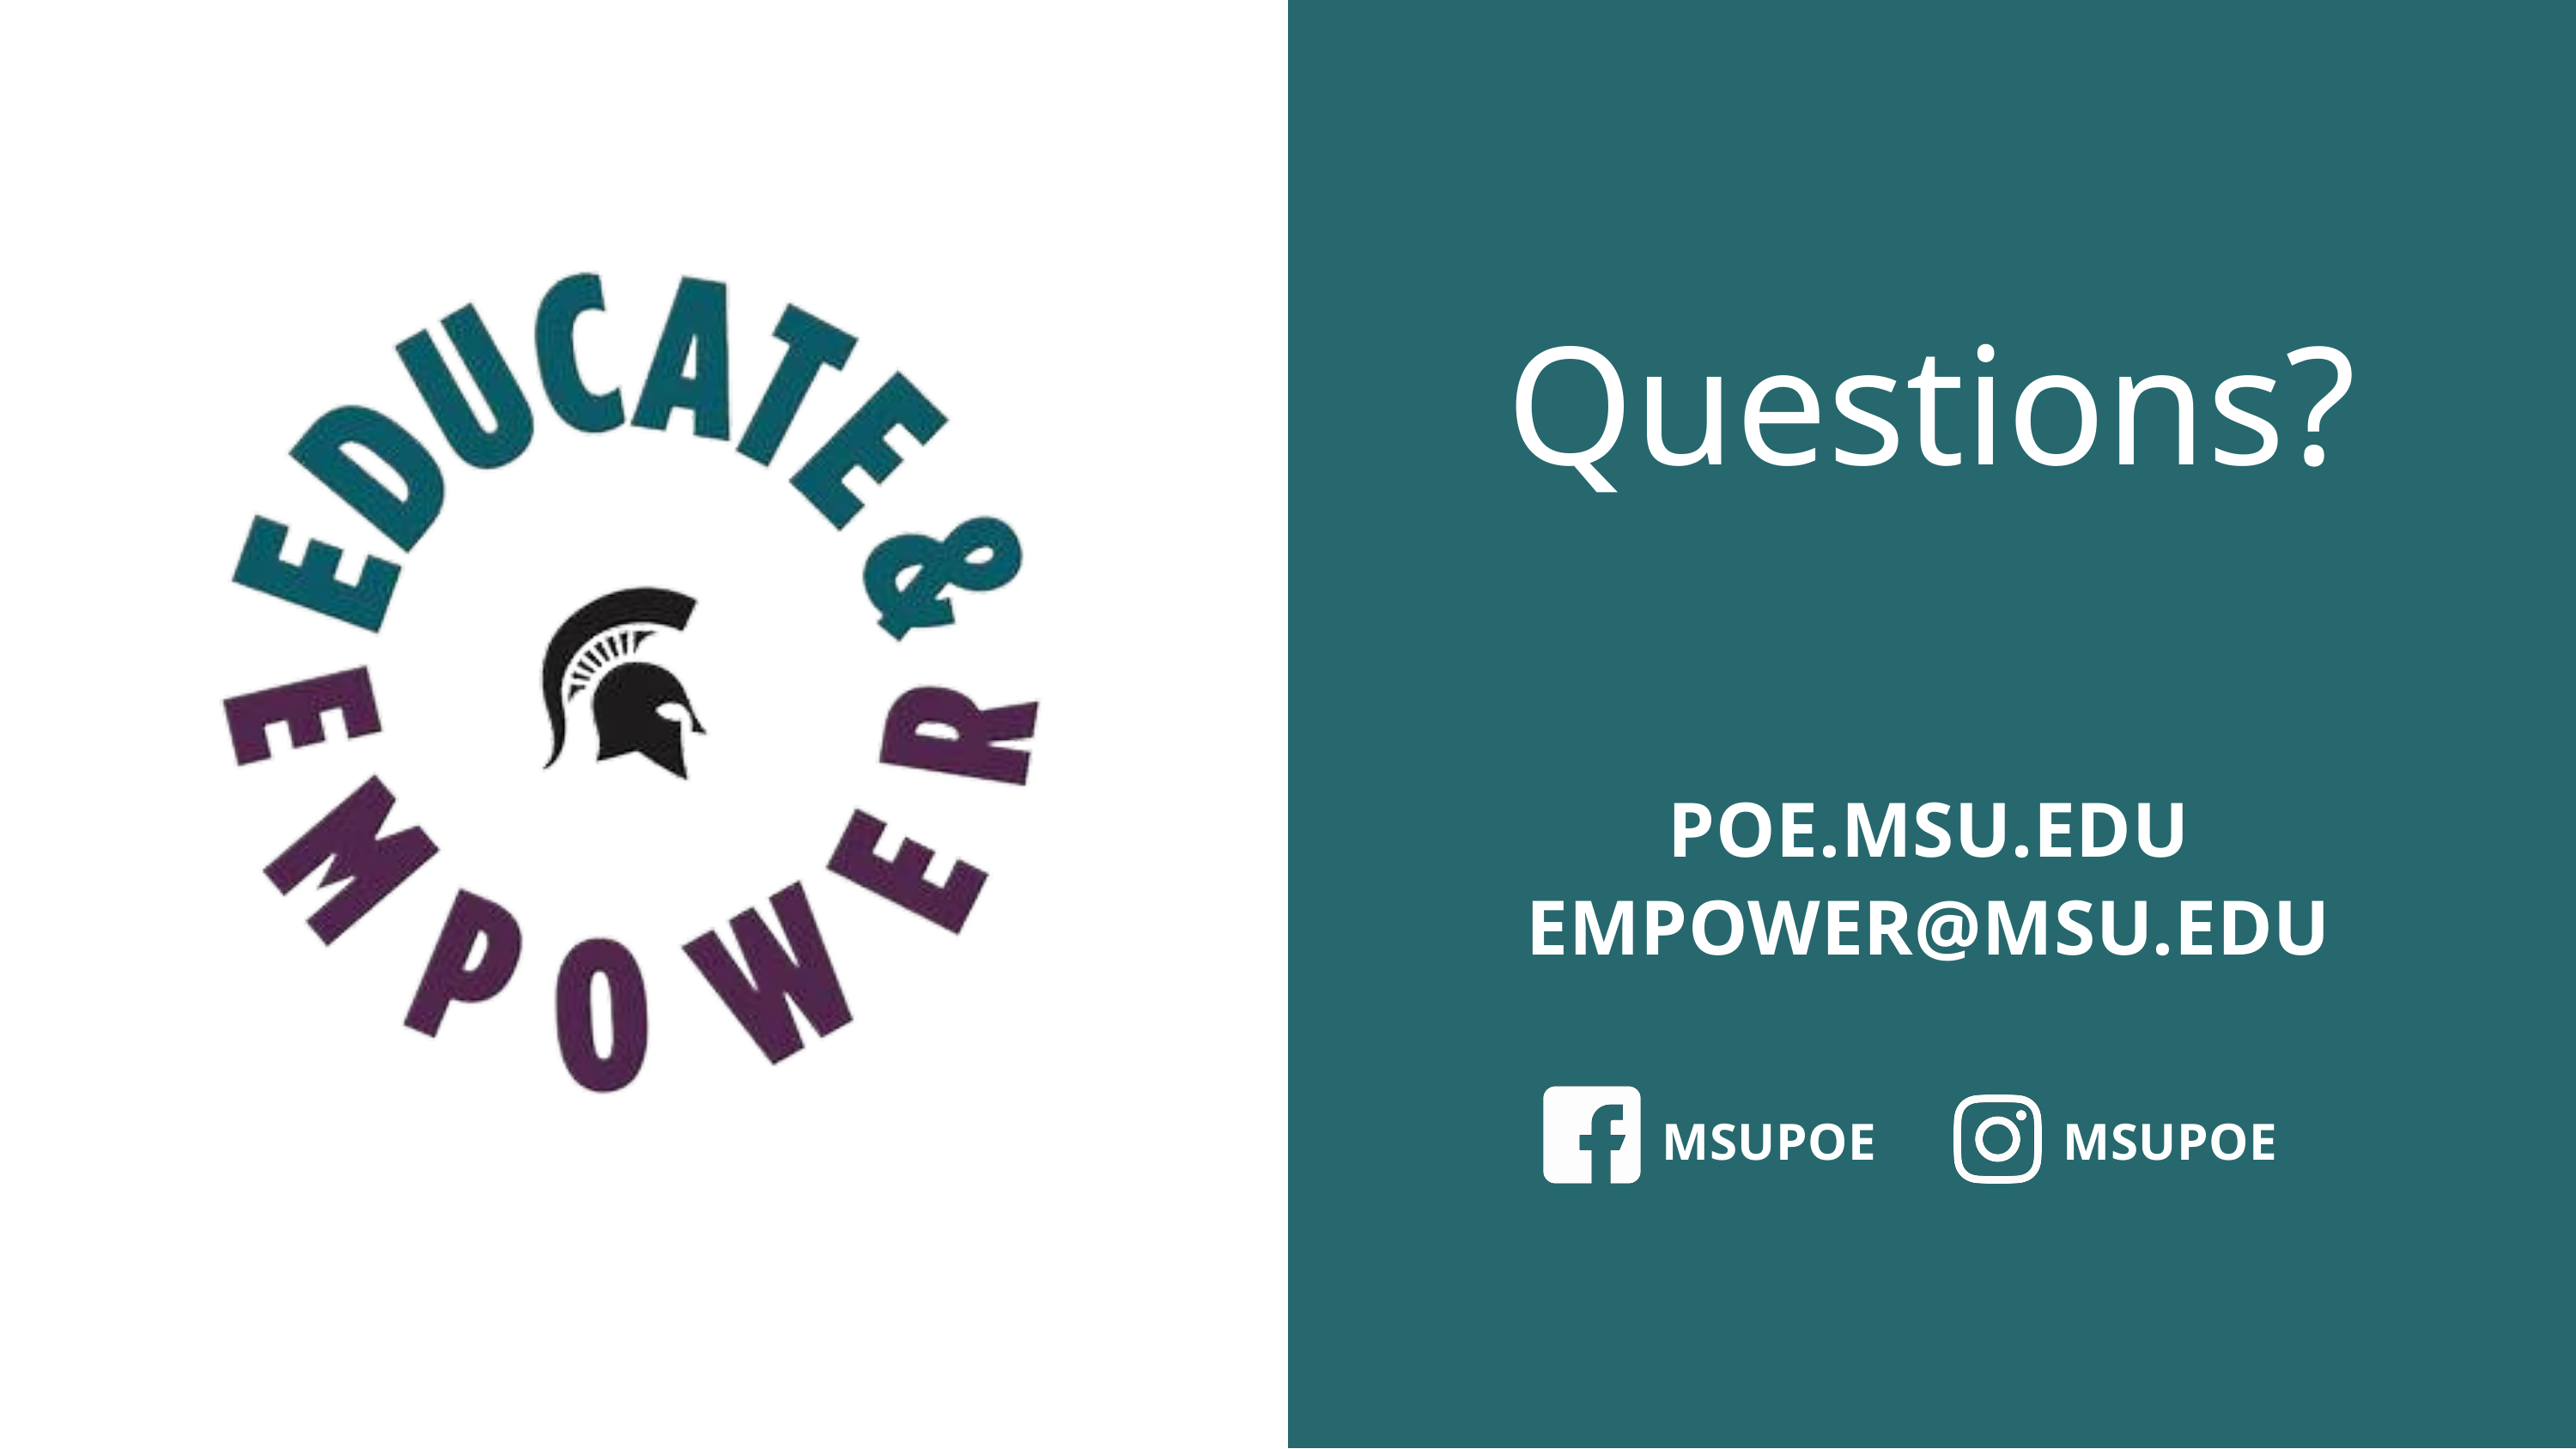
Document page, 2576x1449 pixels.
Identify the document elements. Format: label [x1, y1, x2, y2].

text_box [1287, 0, 2576, 1449]
text_box [196, 267, 1044, 1115]
